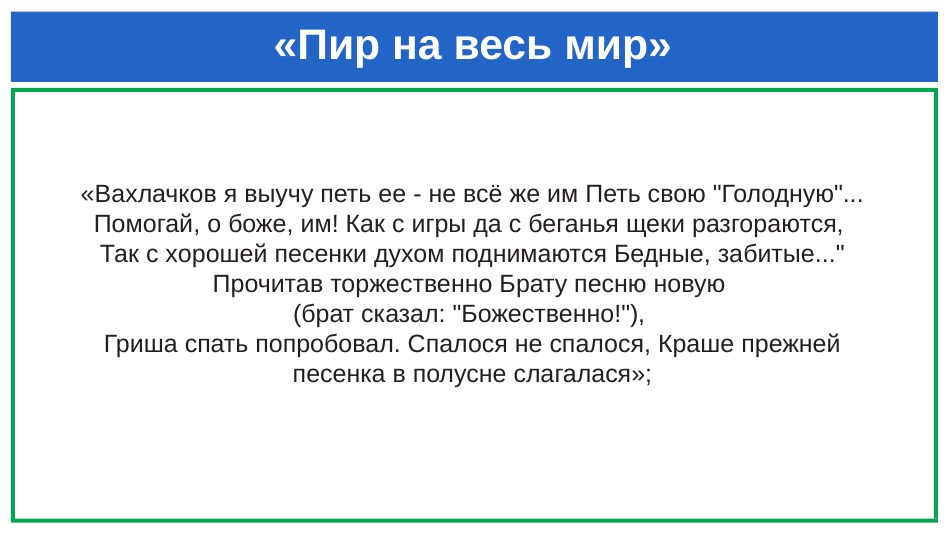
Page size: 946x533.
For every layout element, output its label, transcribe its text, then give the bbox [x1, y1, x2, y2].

title «Пир на весь мир» [49, 16, 897, 69]
list «Вахлачков я выучу петь ее - не всё же им Петь свою "Голодную"... Помогай, о боже, им! Как с игры да с беганья щеки разгораются, Так с хорошей песенки духом поднимаются Бедные, забитые..." Прочитав торжественно Брату песню новую (брат сказал: "Божественно!"), Гриша спать попробовал. Спалося не спалося, Краше прежней песенка в полусне слагалася»; [68, 177, 878, 390]
